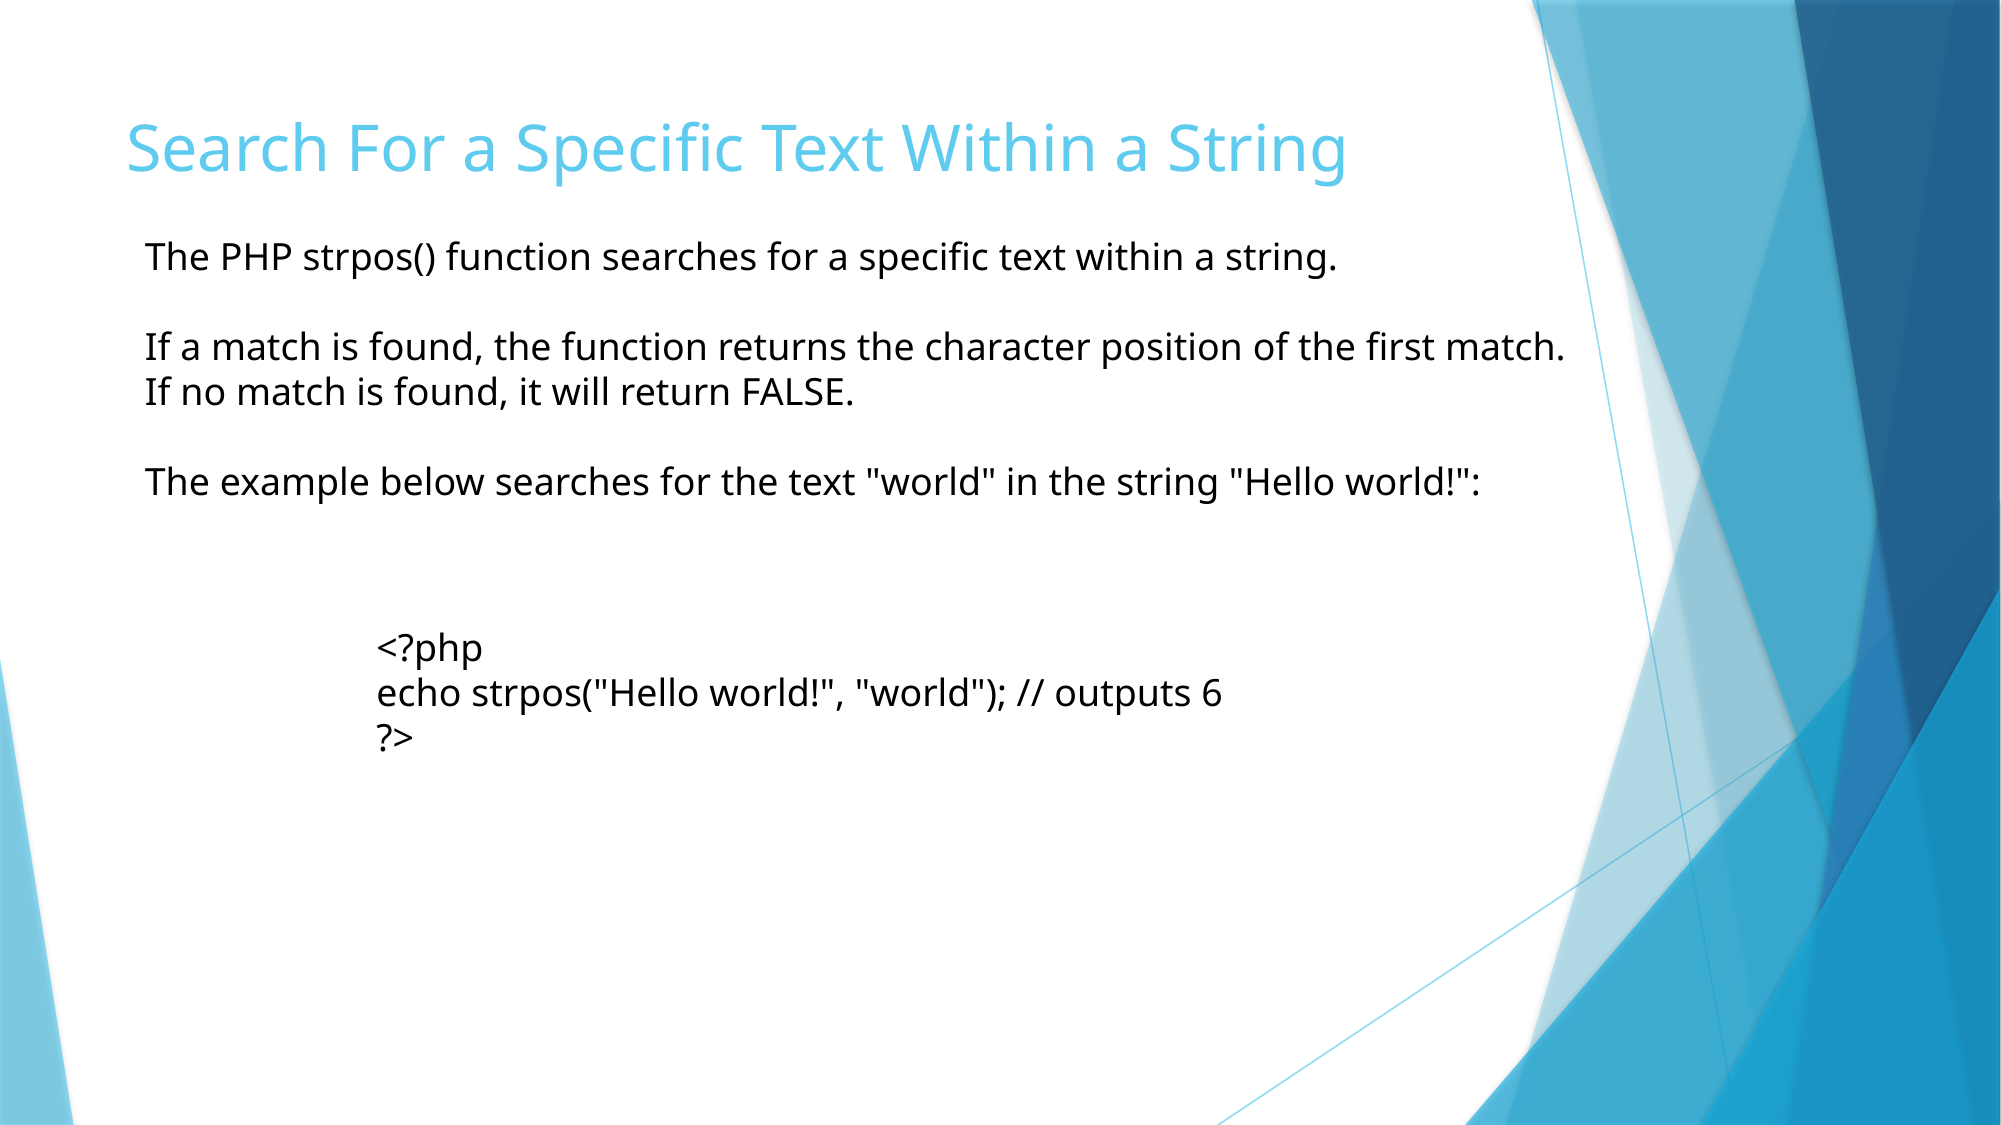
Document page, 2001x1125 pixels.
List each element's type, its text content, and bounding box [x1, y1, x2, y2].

title Search For a Specific Text Within a String [111, 99, 1522, 317]
text_box <?php echo strpos("Hello world!", "world"); // outputs 6 ?> [361, 617, 1362, 767]
text_box The PHP strpos() function searches for a specific text within a string. If a match is found, the function returns the character position of the first match. If no match is found, it will return FALSE. The example below searches for the text "world" in the string "Hello world!": [130, 225, 1593, 511]
